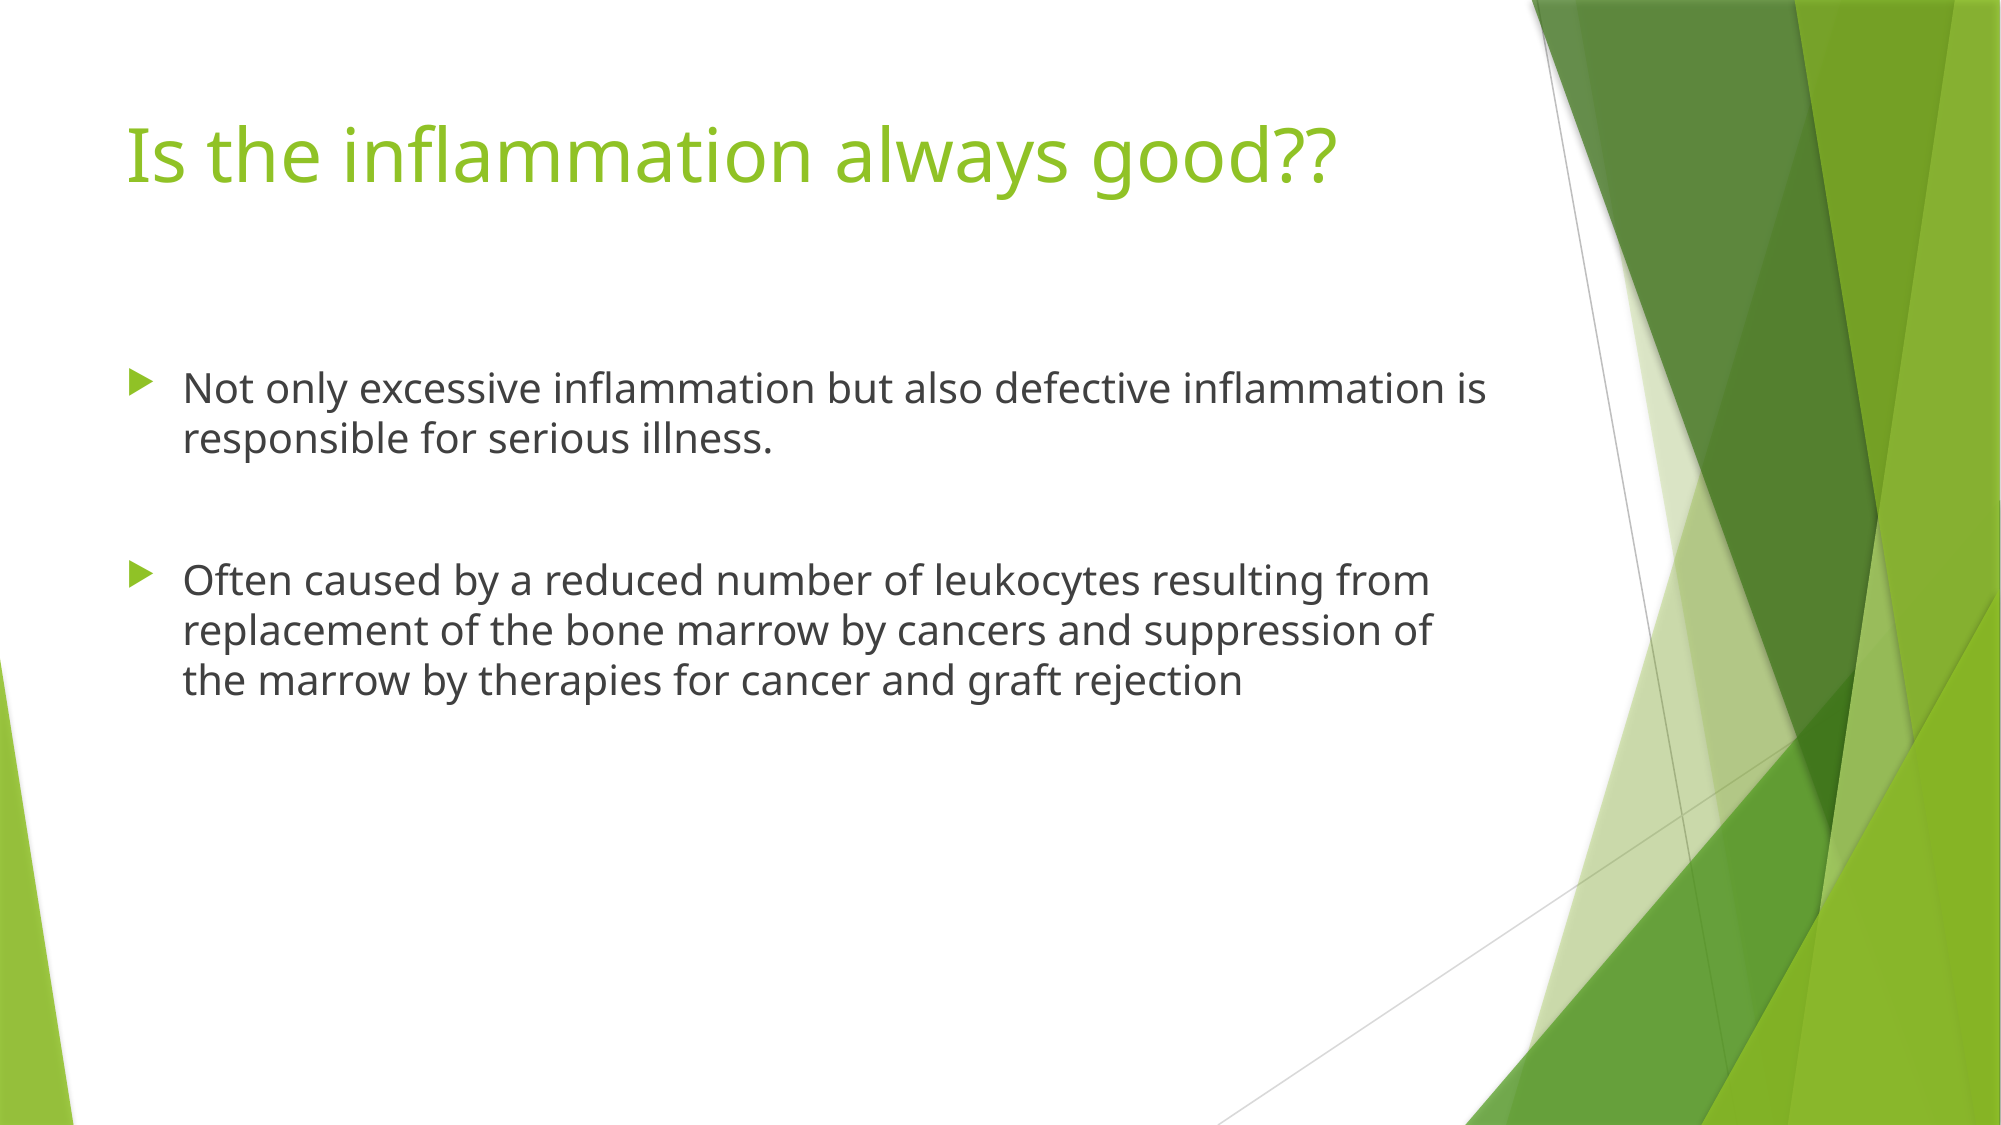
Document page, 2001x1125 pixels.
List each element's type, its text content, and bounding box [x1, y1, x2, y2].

title Is the inflammation always good?? [111, 99, 1522, 317]
list Not only excessive inflammation but also defective inflammation is responsible for serious illness. Often caused by a reduced number of leukocytes resulting from replacement of the bone marrow by cancers and suppression of the marrow by therapies for cancer and graft rejection [111, 354, 1522, 992]
